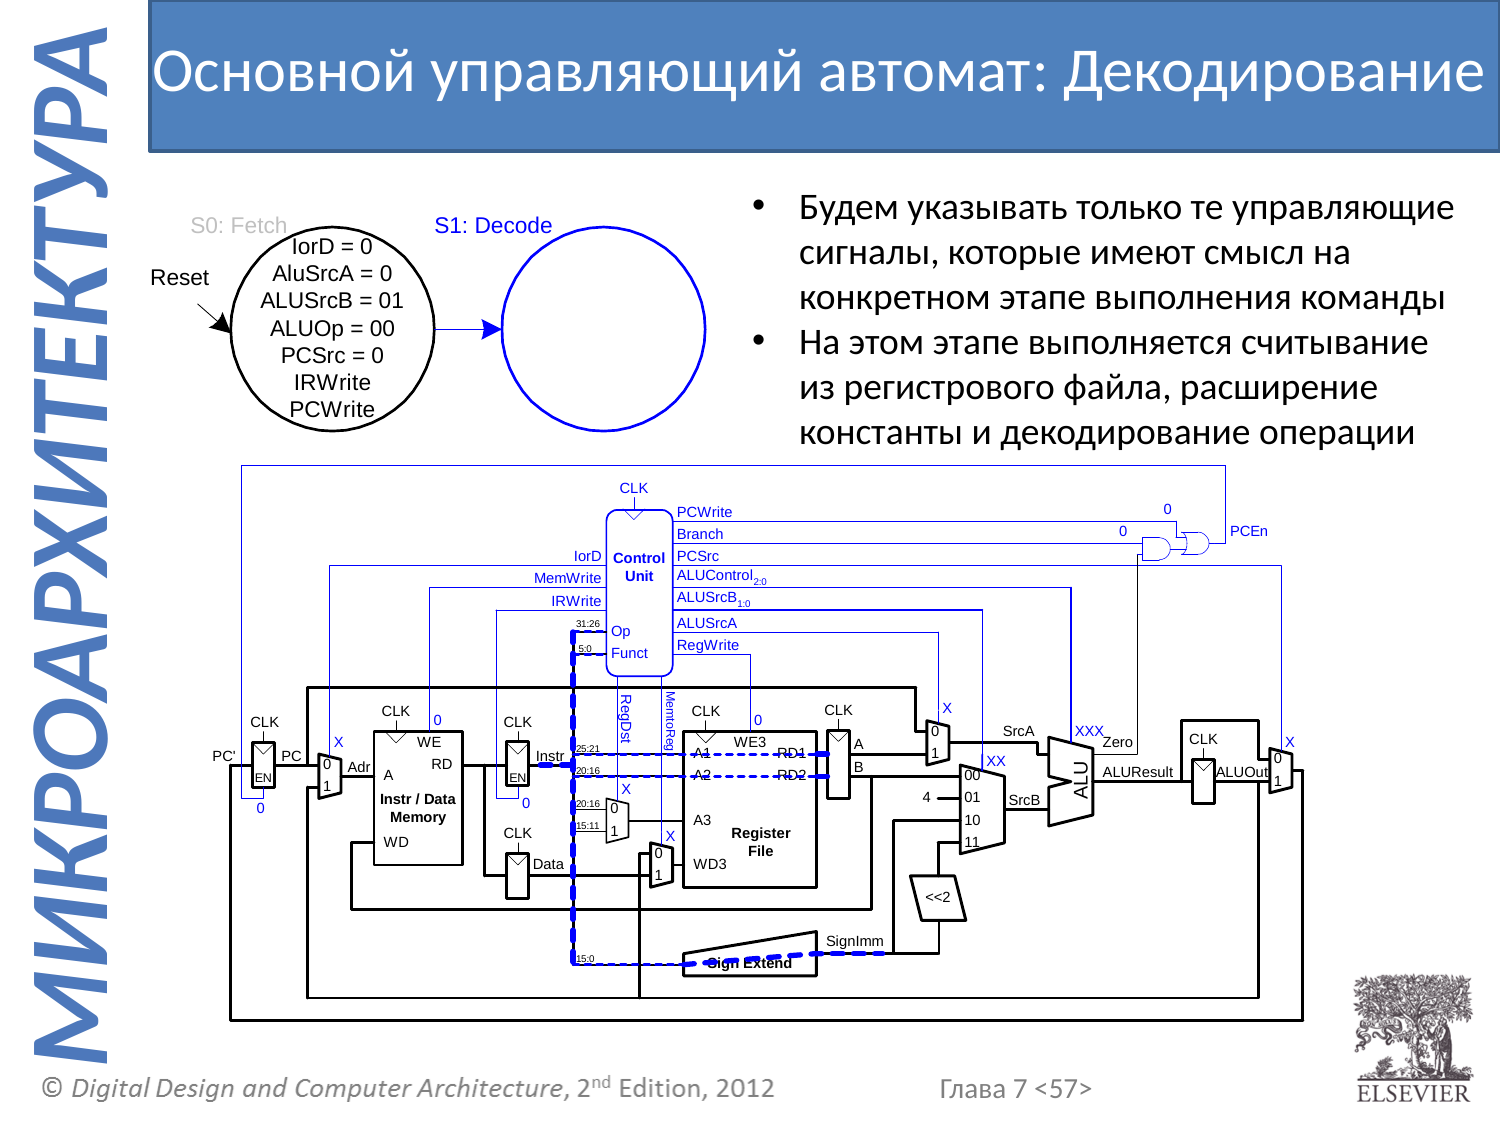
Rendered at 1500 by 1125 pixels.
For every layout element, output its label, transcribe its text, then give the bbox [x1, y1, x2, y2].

picture [0, 0, 1500, 231]
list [199, 461, 1313, 1026]
text_box Будем указывать только те управляющие сигналы, которые имеют смысл на конкретном этапе выполнения команды На этом этапе выполняется считывание из регистрового файла, расширение константы и декодирование операции [737, 174, 1488, 460]
picture [0, 233, 1500, 1125]
text_box Основной управляющий автомат: Декодирование [137, 21, 1500, 112]
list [124, 188, 713, 438]
